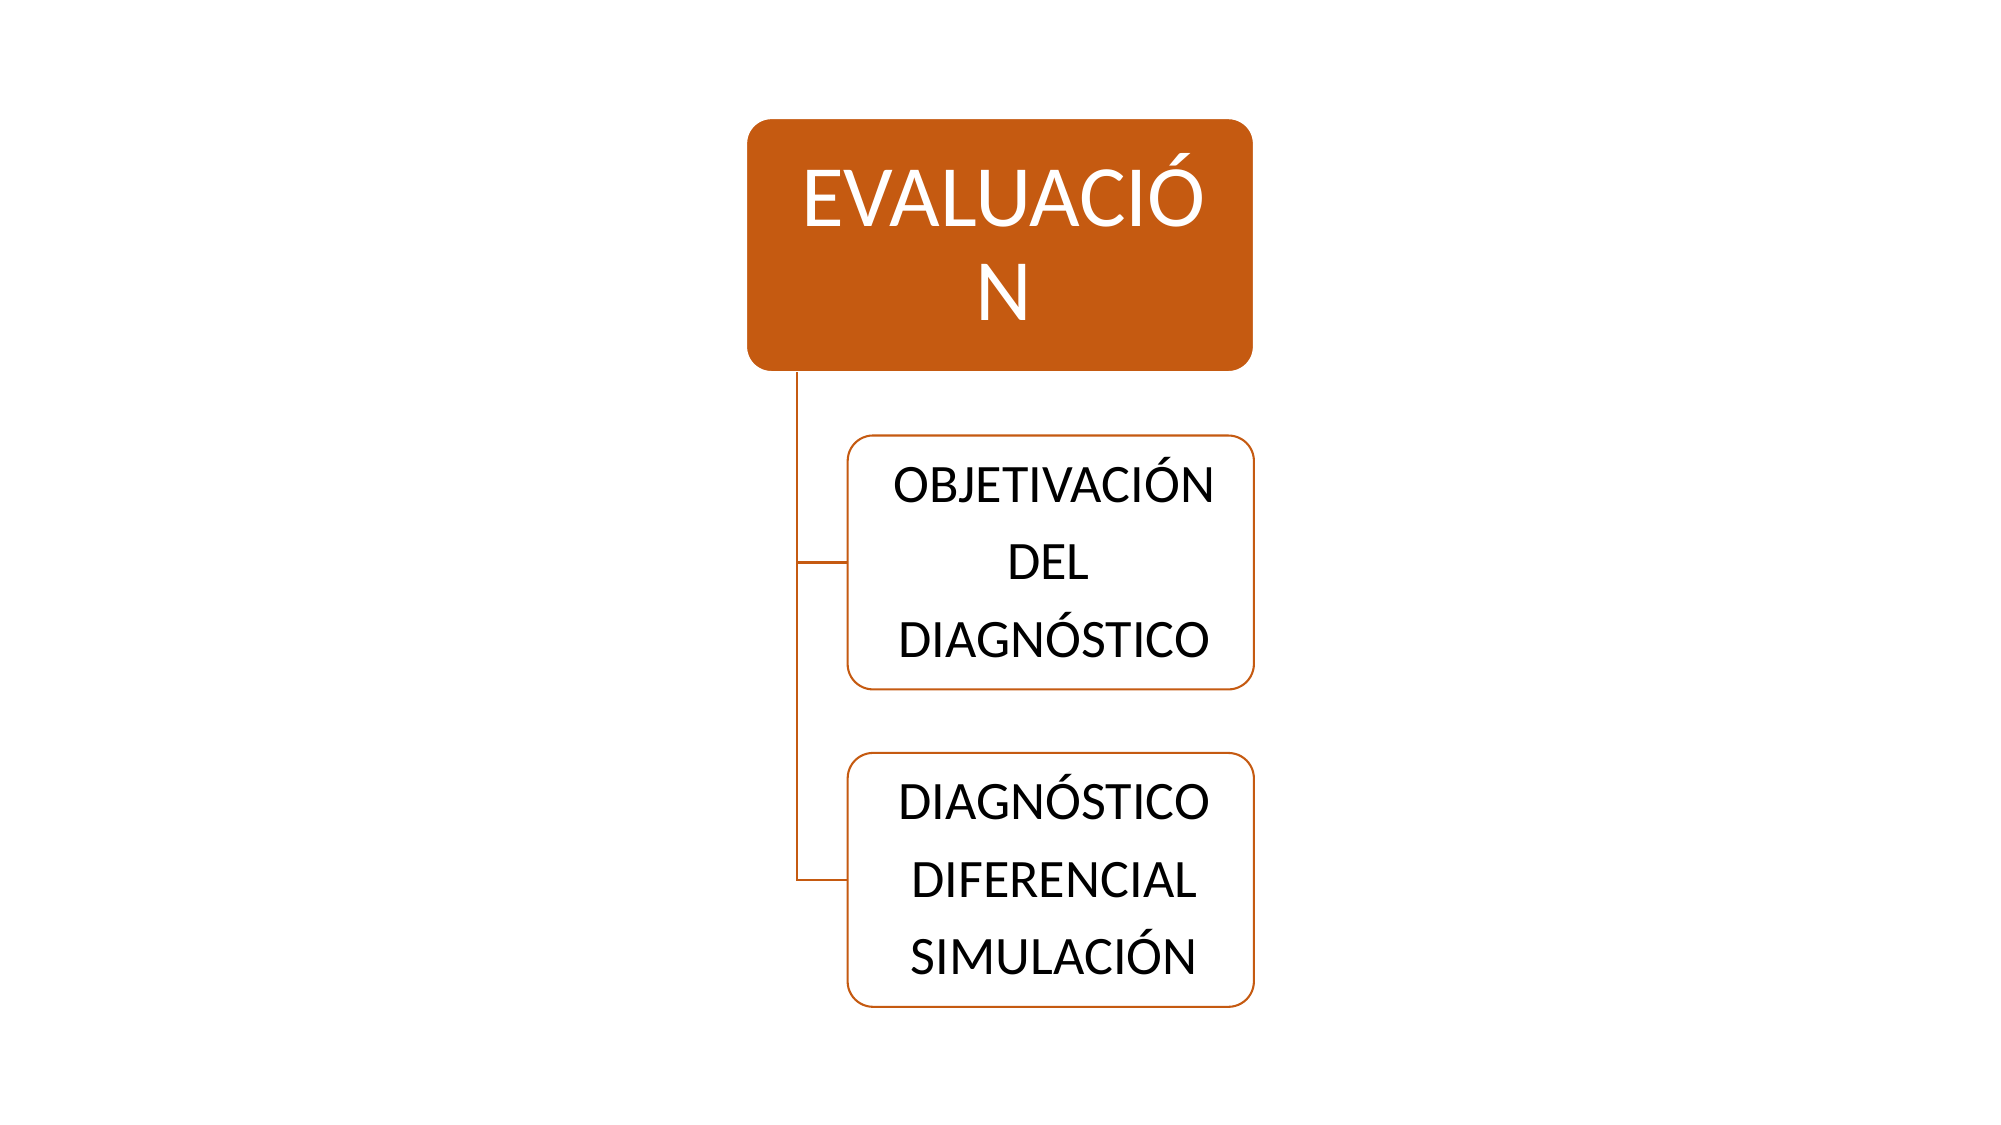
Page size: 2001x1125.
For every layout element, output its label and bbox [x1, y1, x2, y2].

text_box [333, 117, 1667, 1007]
